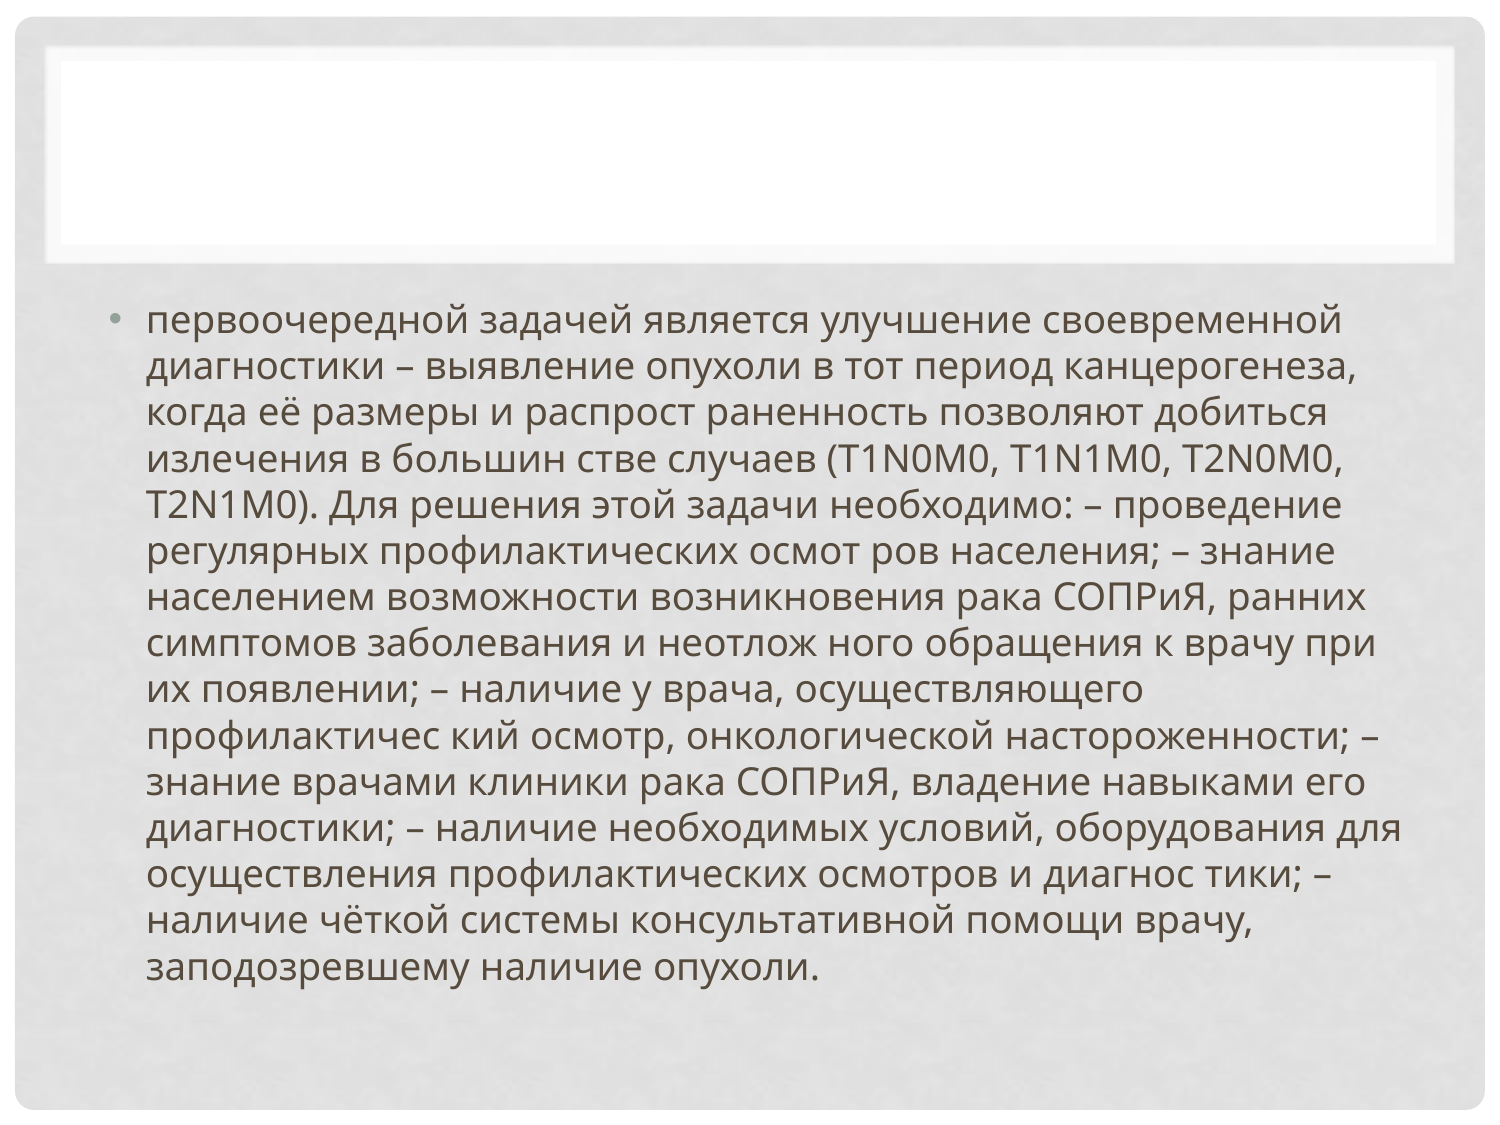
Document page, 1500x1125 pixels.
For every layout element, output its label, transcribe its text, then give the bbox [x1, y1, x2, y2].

list первоочередной задачей является улучшение своевременной диагностики – выявление опухоли в тот период канцерогенеза, когда её размеры и распрост раненность позволяют добиться излечения в большин стве случаев (T1N0M0, T1N1M0, T2N0M0, T2N1M0). Для решения этой задачи необходимо: – проведение регулярных профилактических осмот ров населения; – знание населением возможности возникновения рака СОПРиЯ, ранних симптомов заболевания и неотлож ного обращения к врачу при их появлении; – наличие у врача, осуществляющего профилактичес кий осмотр, онкологической настороженности; – знание врачами клиники рака СОПРиЯ, владение навыками его диагностики; – наличие необходимых условий, оборудования для осуществления профилактических осмотров и диагнос тики; – наличие чёткой системы консультативной помощи врачу, заподозревшему наличие опухоли. [75, 287, 1425, 1005]
